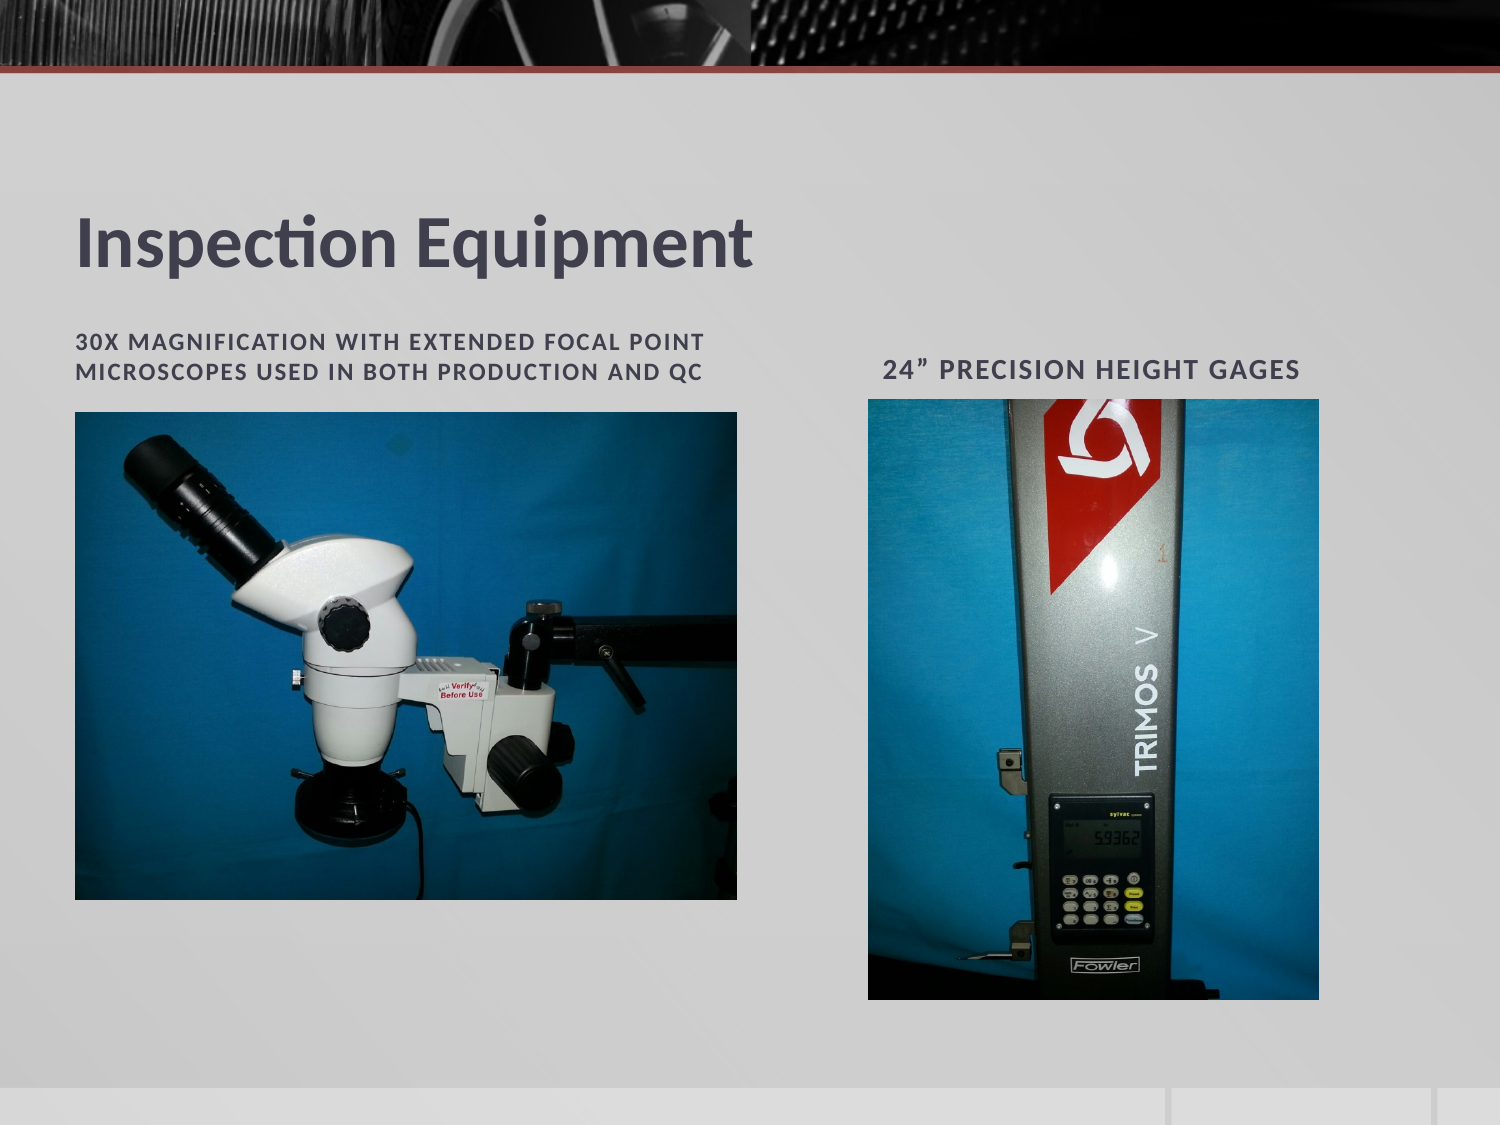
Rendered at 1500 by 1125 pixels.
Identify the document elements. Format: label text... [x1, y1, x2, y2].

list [75, 412, 738, 901]
list 24” precision height gages [762, 324, 1426, 393]
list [868, 399, 1319, 1001]
title Inspection Equipment [75, 162, 1425, 313]
list 30X MAGNIFICATION WITH extended focal point microscopes USED IN BOTH PRODUCTION AND qc [75, 324, 738, 393]
picture [0, 0, 1500, 66]
